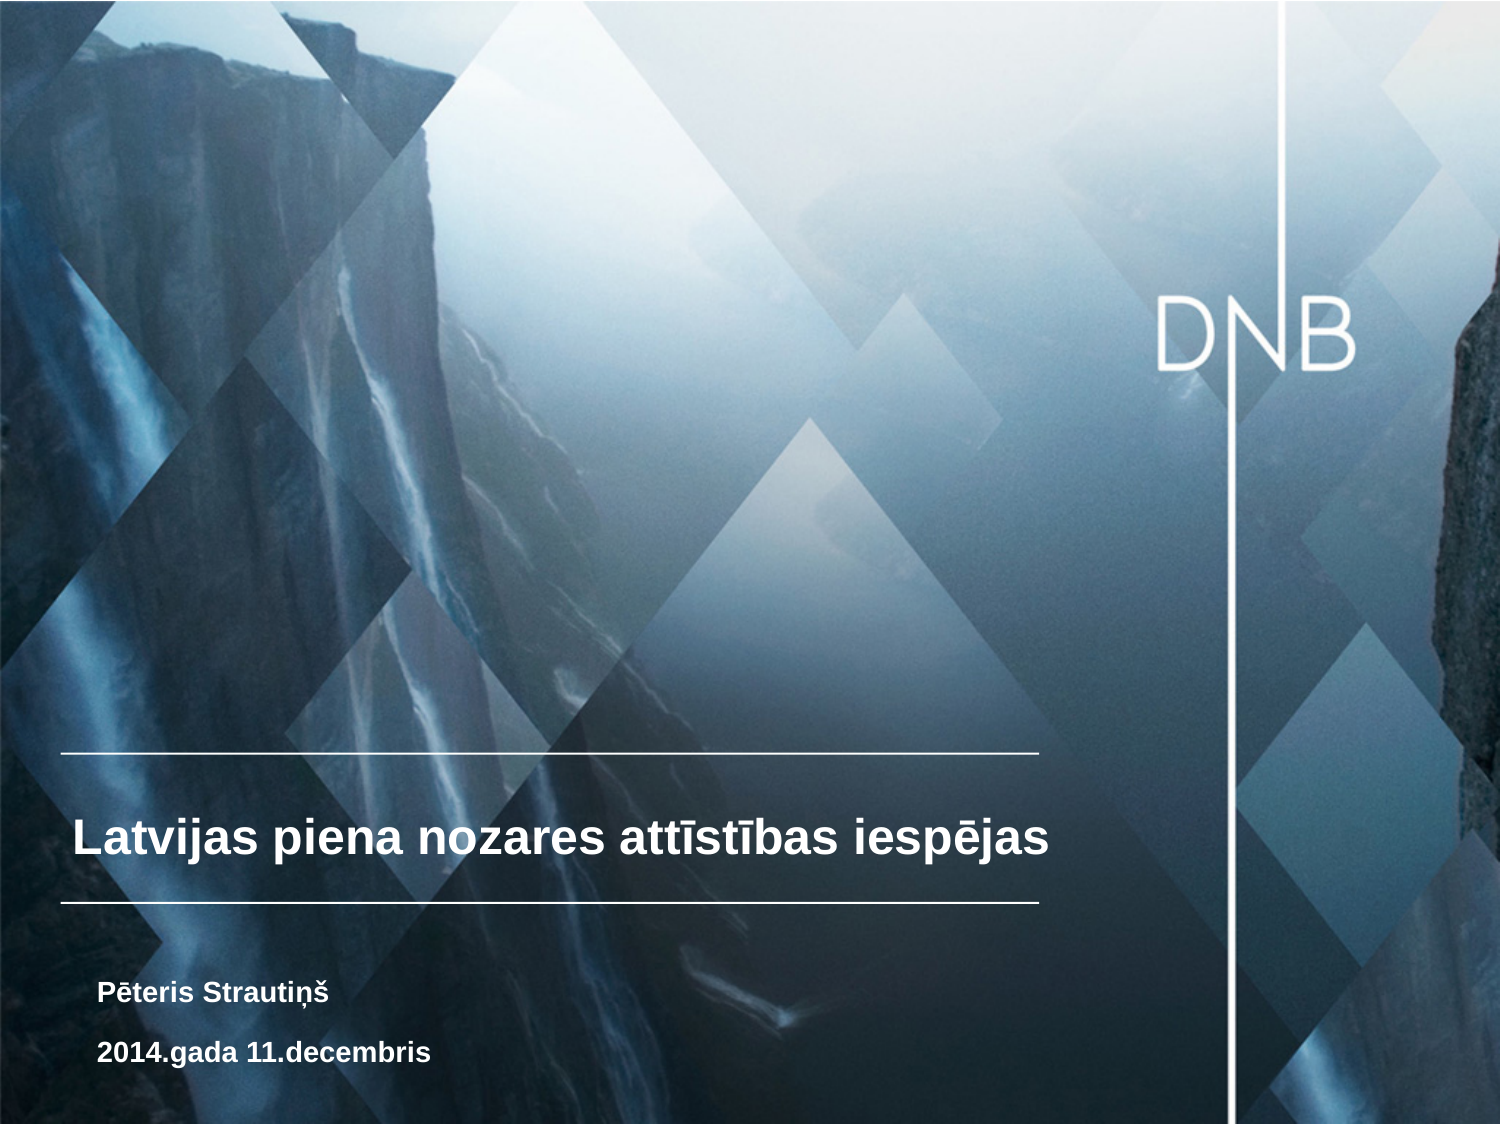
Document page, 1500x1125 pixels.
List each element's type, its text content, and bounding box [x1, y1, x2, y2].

text_box Pēteris Strautiņš 2014.gada 11.decembris [91, 967, 706, 1062]
picture [0, 1, 1500, 1124]
title Latvijas piena nozares attīstības iespējas [62, 769, 1096, 911]
